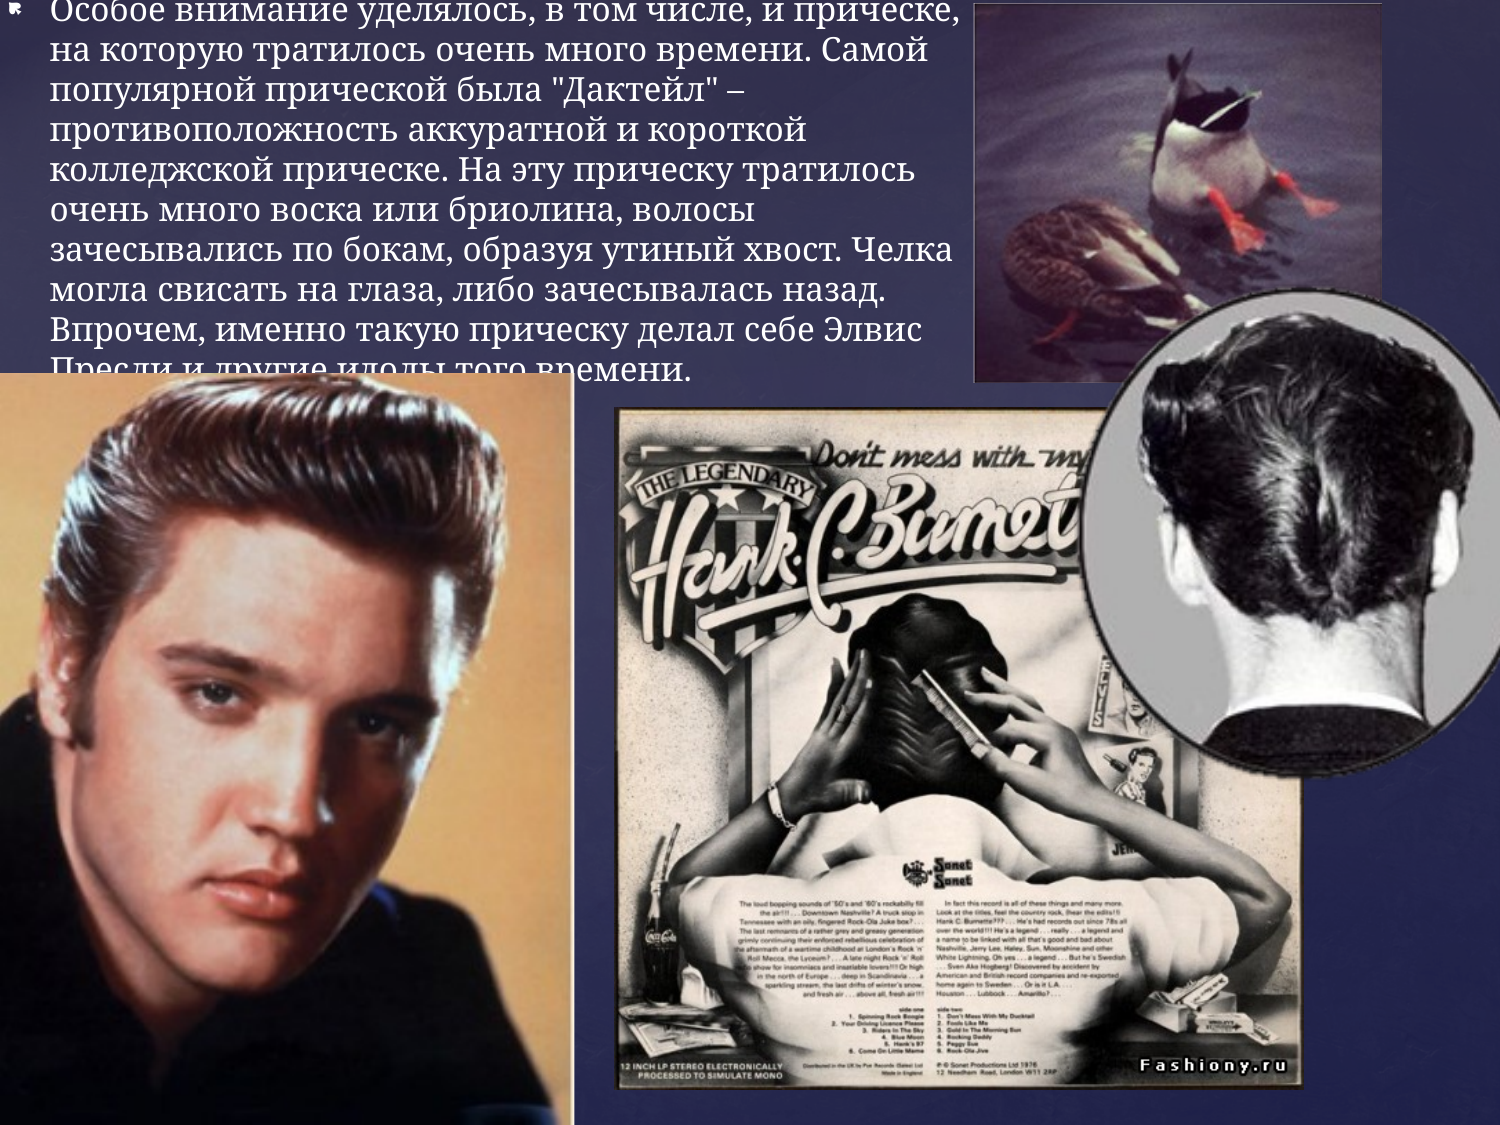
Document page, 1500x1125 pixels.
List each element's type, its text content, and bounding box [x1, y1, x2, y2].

picture [613, 2, 1500, 1091]
list Особое внимание уделялось, в том числе, и прическе, на которую тратилось очень много времени. Самой популярной прической была "Дактейл" – противоположность аккуратной и короткой колледжской прическе. На эту прическу тратилось очень много воска или бриолина, волосы зачесывались по бокам, образуя утиный хвост. Челка могла свисать на глаза, либо зачесывалась назад. Впрочем, именно такую прическу делал себе Элвис Пресли и другие идолы того времени. [0, 3, 966, 374]
picture [0, 372, 575, 1125]
